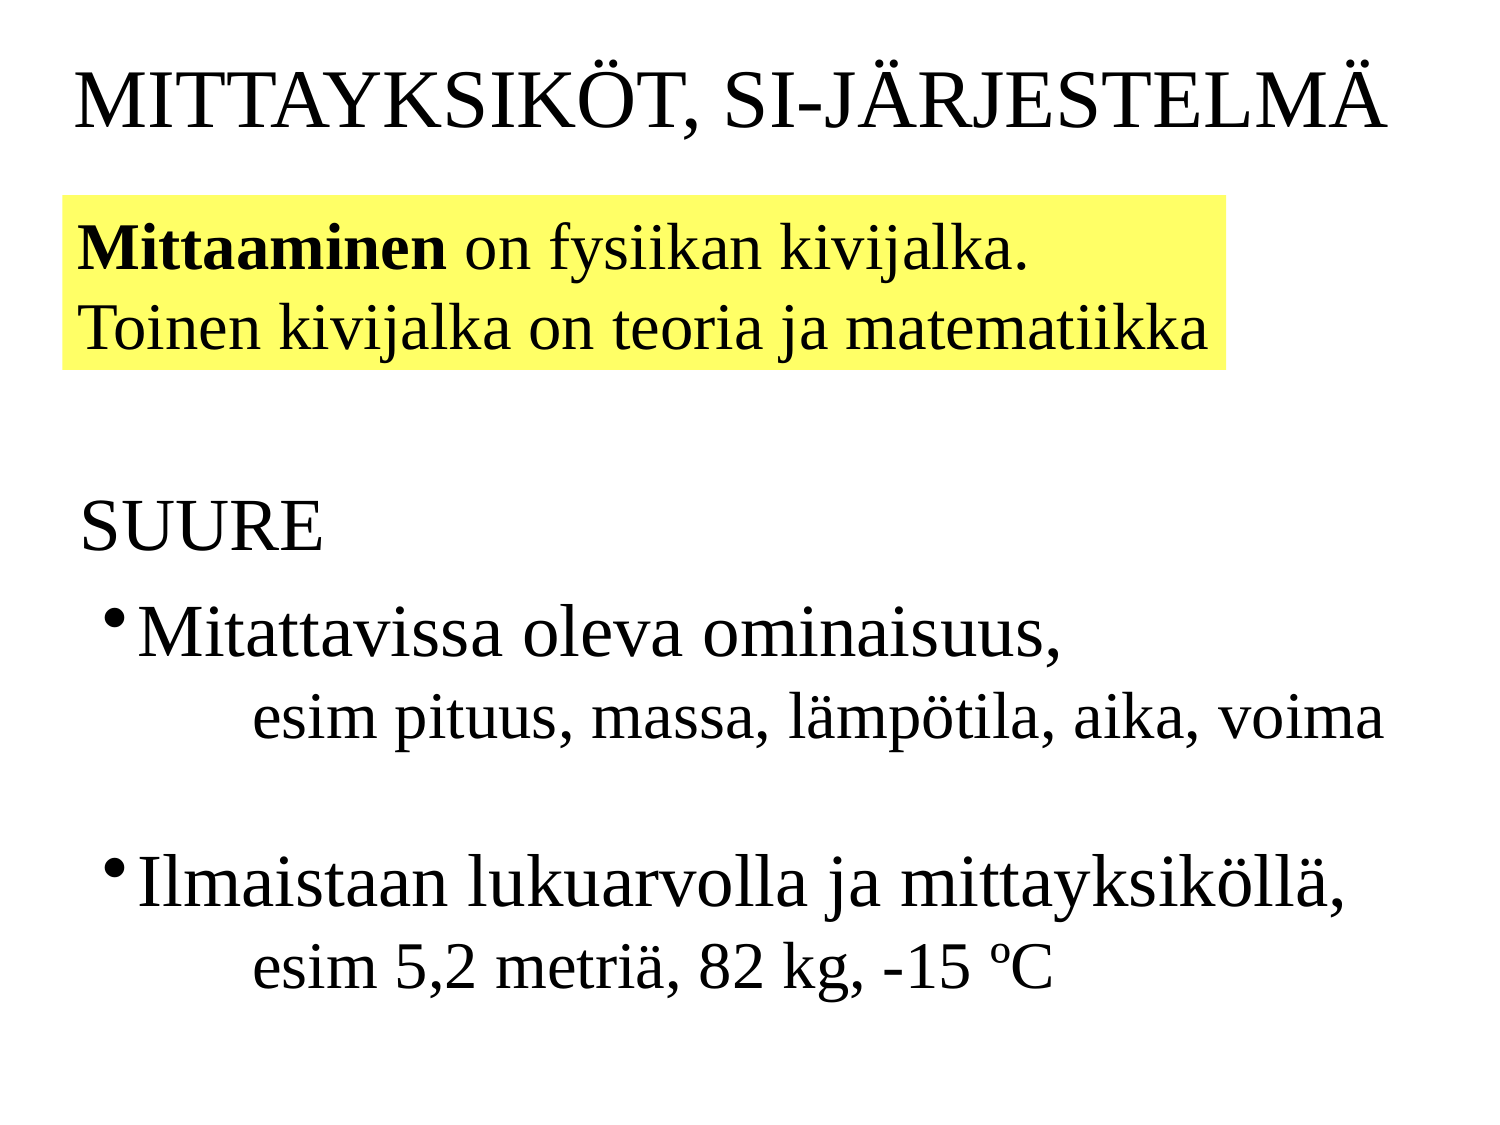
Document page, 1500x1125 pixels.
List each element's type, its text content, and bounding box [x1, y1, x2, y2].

text_box Mitattavissa oleva ominaisuus, esim pituus, massa, lämpötila, aika, voima Ilmaistaan lukuarvolla ja mittayksiköllä, esim 5,2 metriä, 82 kg, -15 ºC [87, 574, 1402, 1009]
text_box MITTAYKSIKÖT, SI-JÄRJESTELMÄ [58, 36, 1404, 152]
text_box Mittaaminen on fysiikan kivijalka. Toinen kivijalka on teoria ja matematiikka [62, 195, 1227, 370]
text_box SUURE [64, 467, 341, 573]
